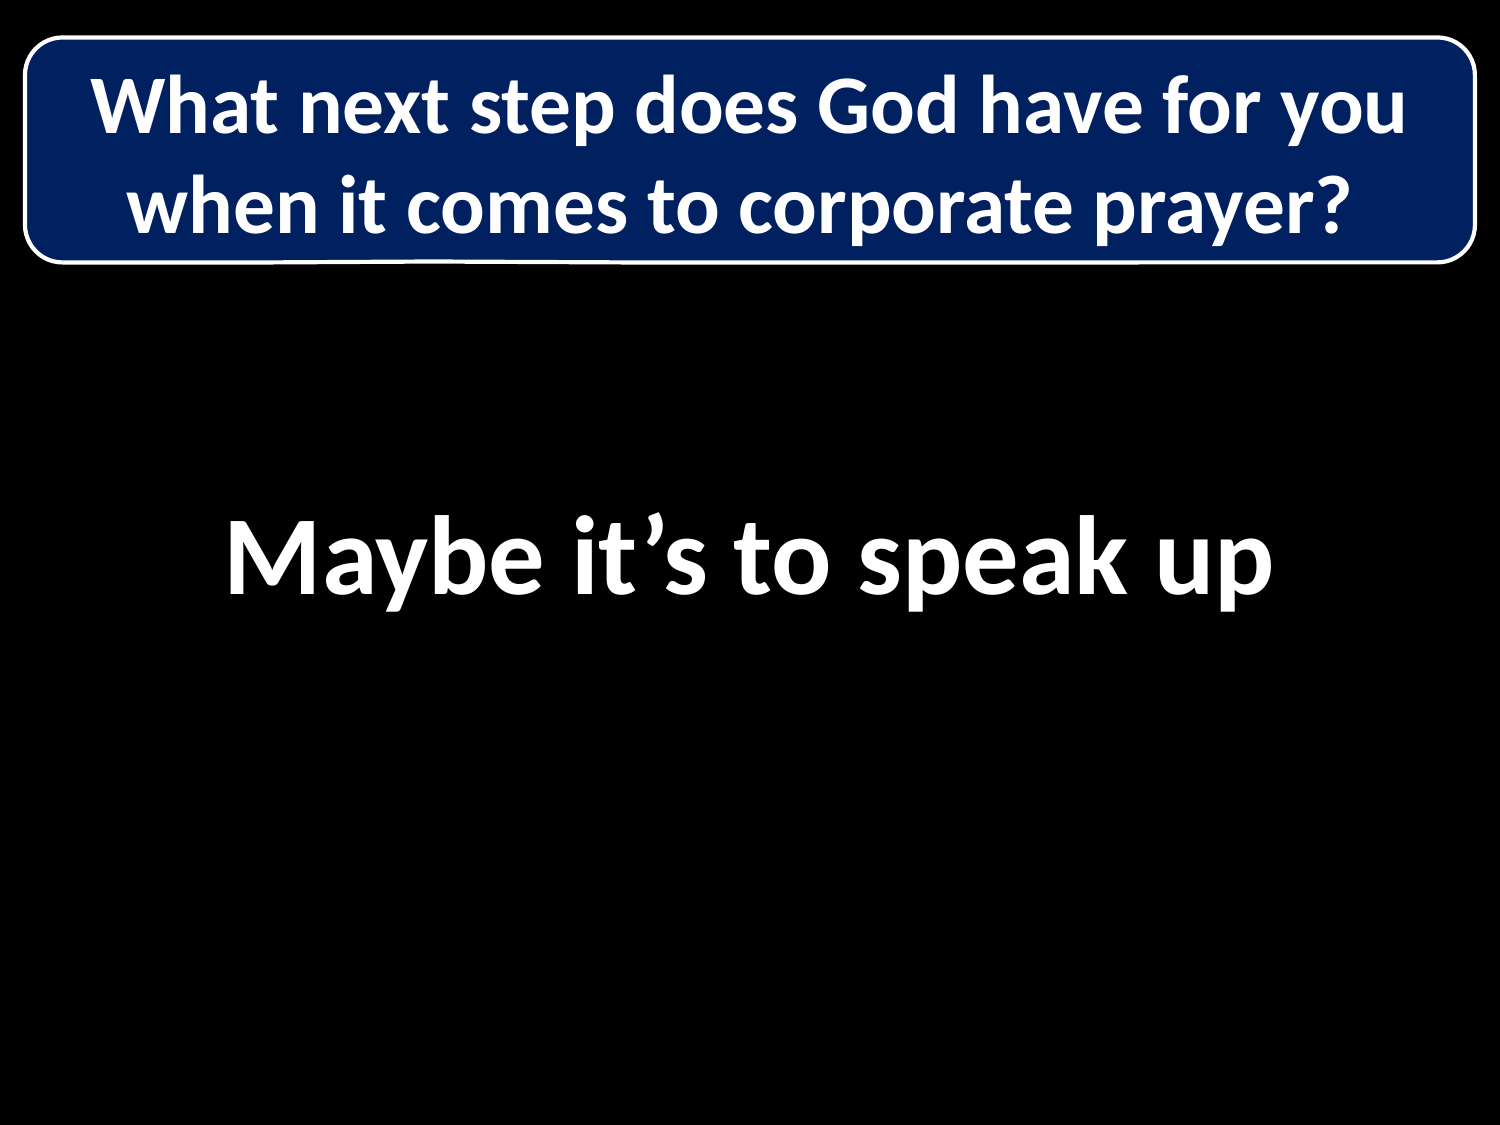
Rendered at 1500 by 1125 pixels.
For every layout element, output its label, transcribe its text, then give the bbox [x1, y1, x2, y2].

text_box Maybe it’s to speak up [22, 435, 1478, 665]
text_box What next step does God have for you when it comes to corporate prayer? [22, 35, 1478, 265]
